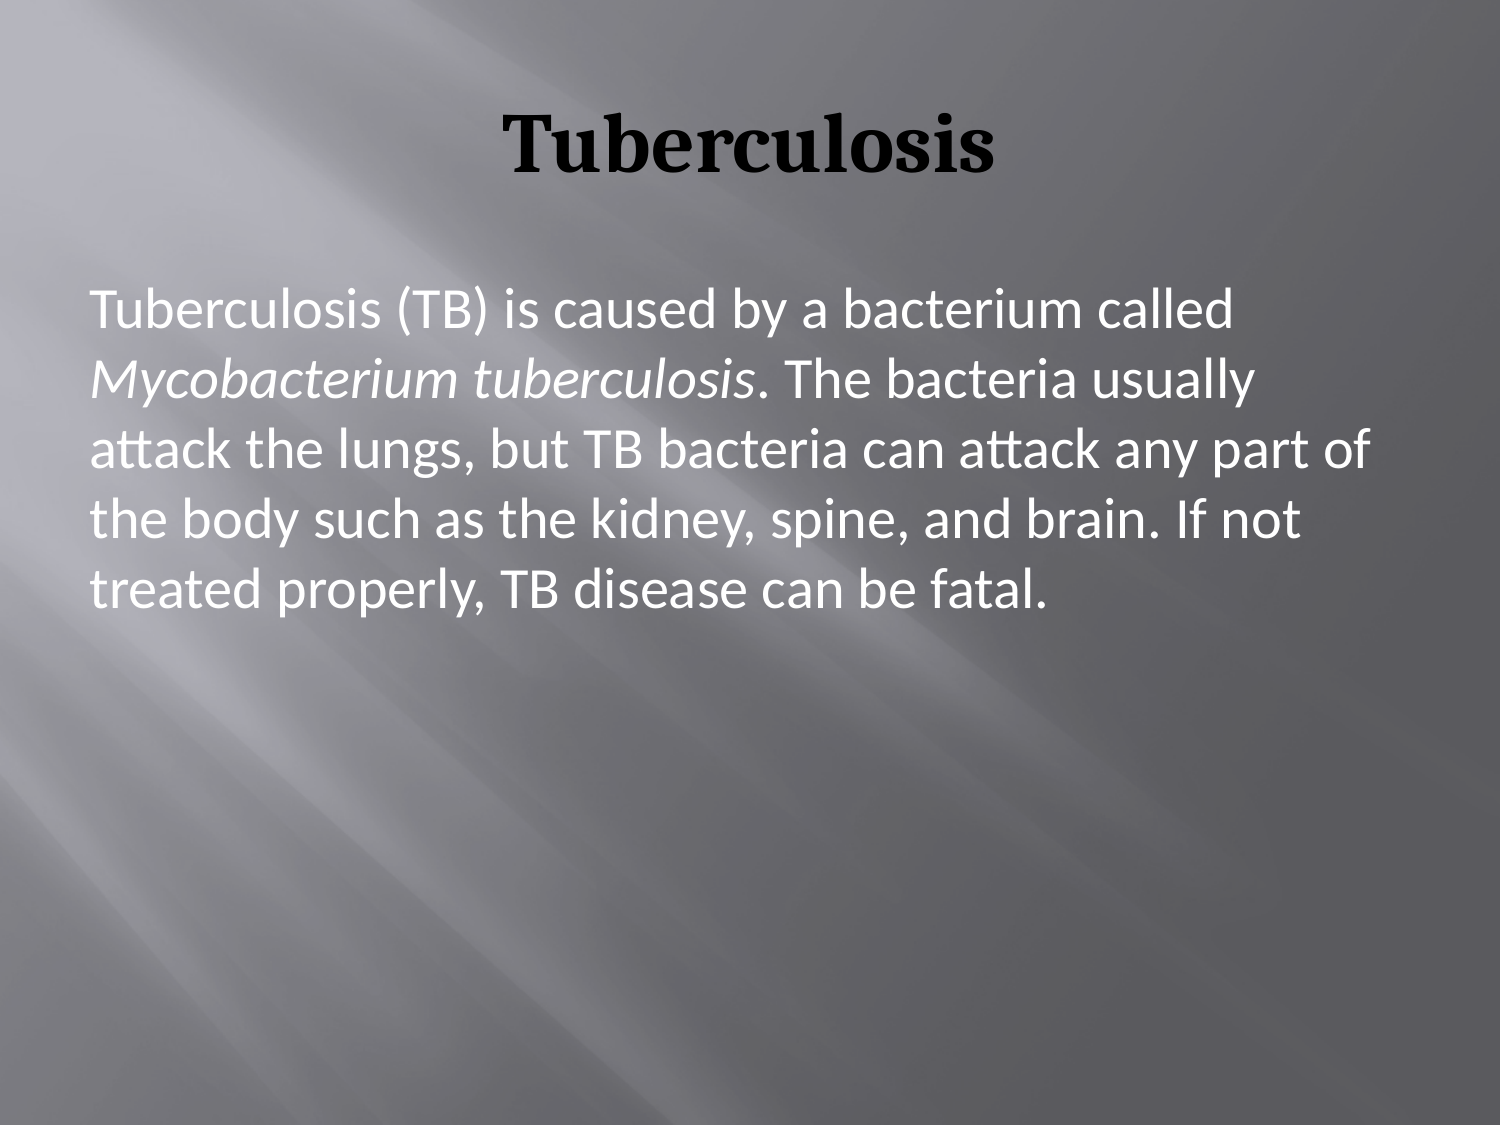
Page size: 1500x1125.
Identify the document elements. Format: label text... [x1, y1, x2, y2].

title Tuberculosis [75, 45, 1425, 233]
list Tuberculosis (TB) is caused by a bacterium called Mycobacterium tuberculosis. The bacteria usually attack the lungs, but TB bacteria can attack any part of the body such as the kidney, spine, and brain. If not treated properly, TB disease can be fatal. [75, 262, 1425, 1035]
